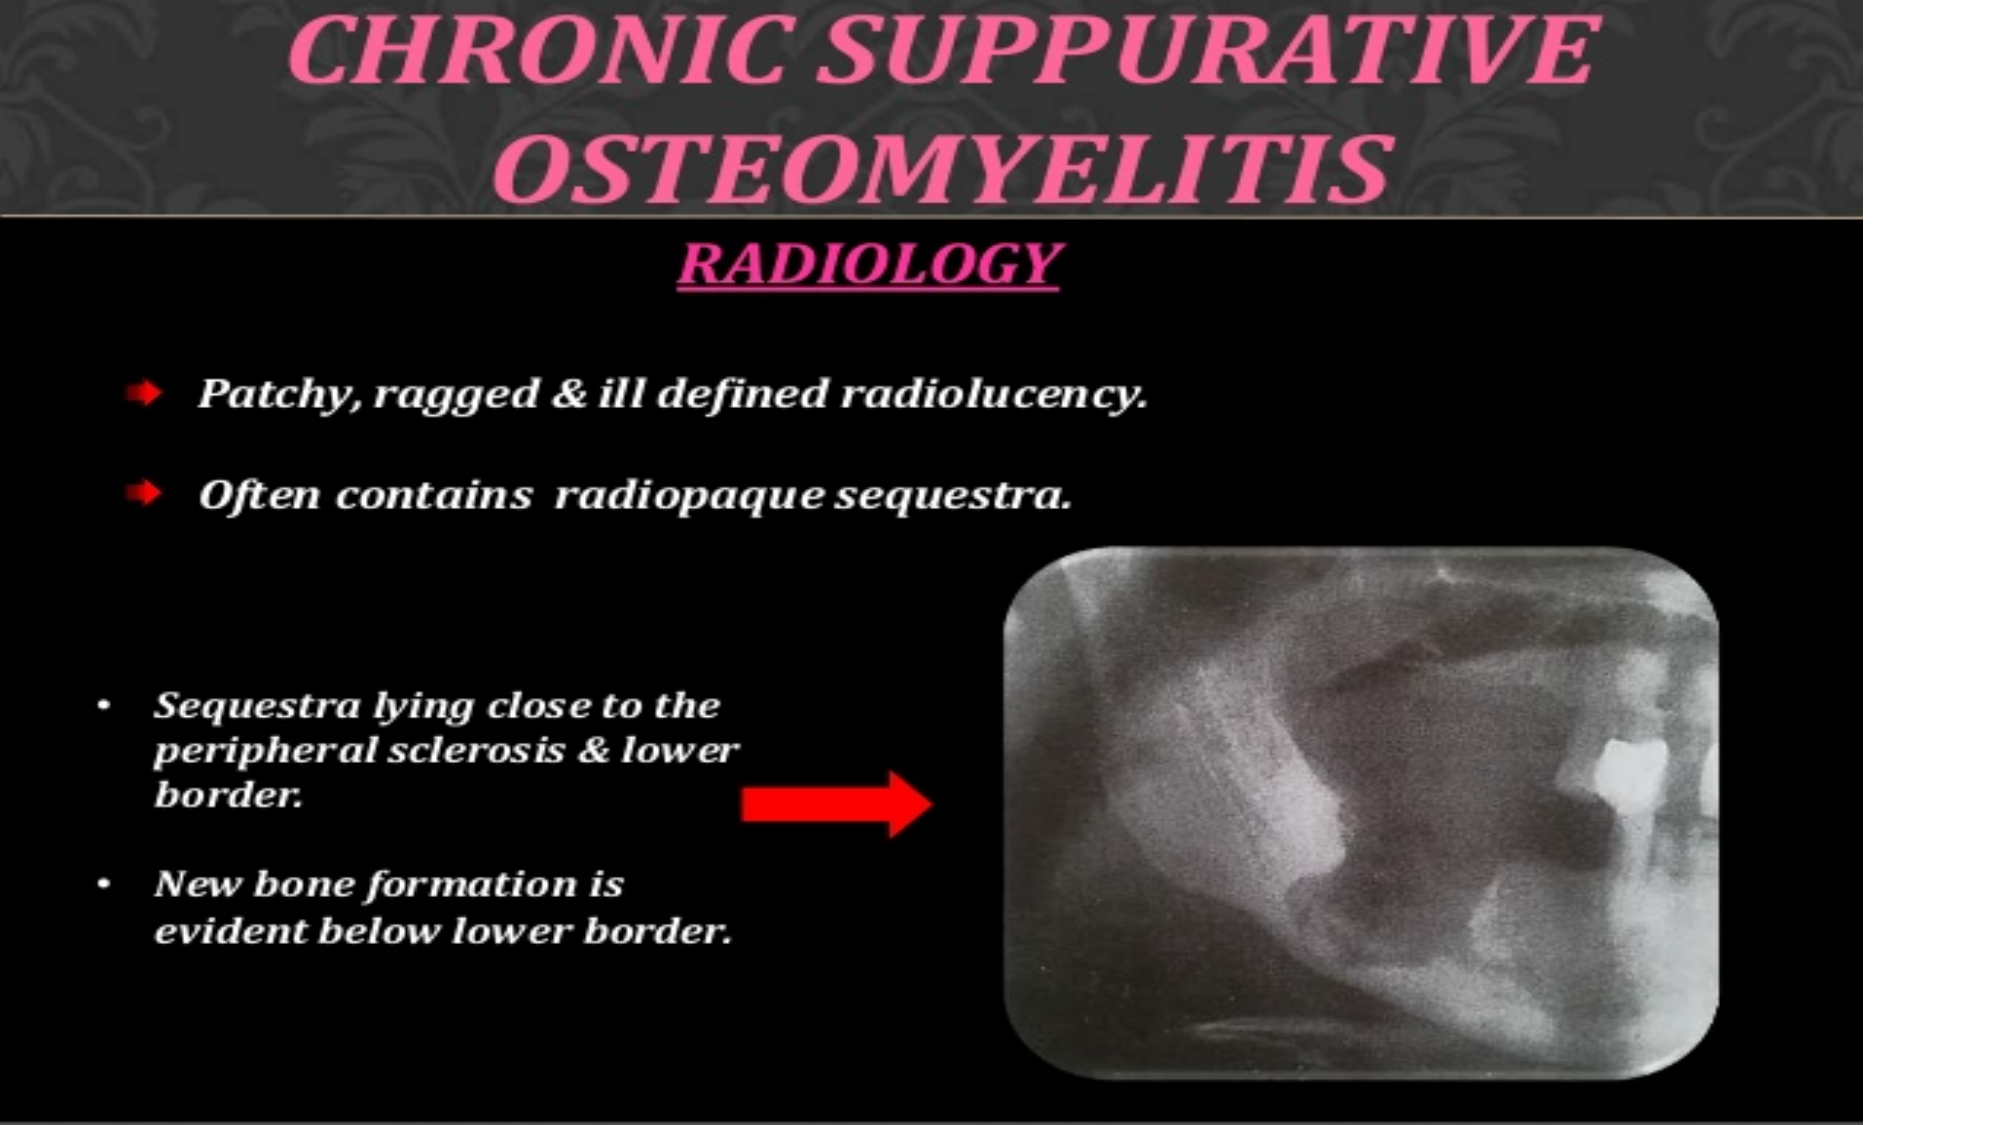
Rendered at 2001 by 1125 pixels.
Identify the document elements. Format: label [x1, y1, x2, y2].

list [0, 0, 1863, 1125]
